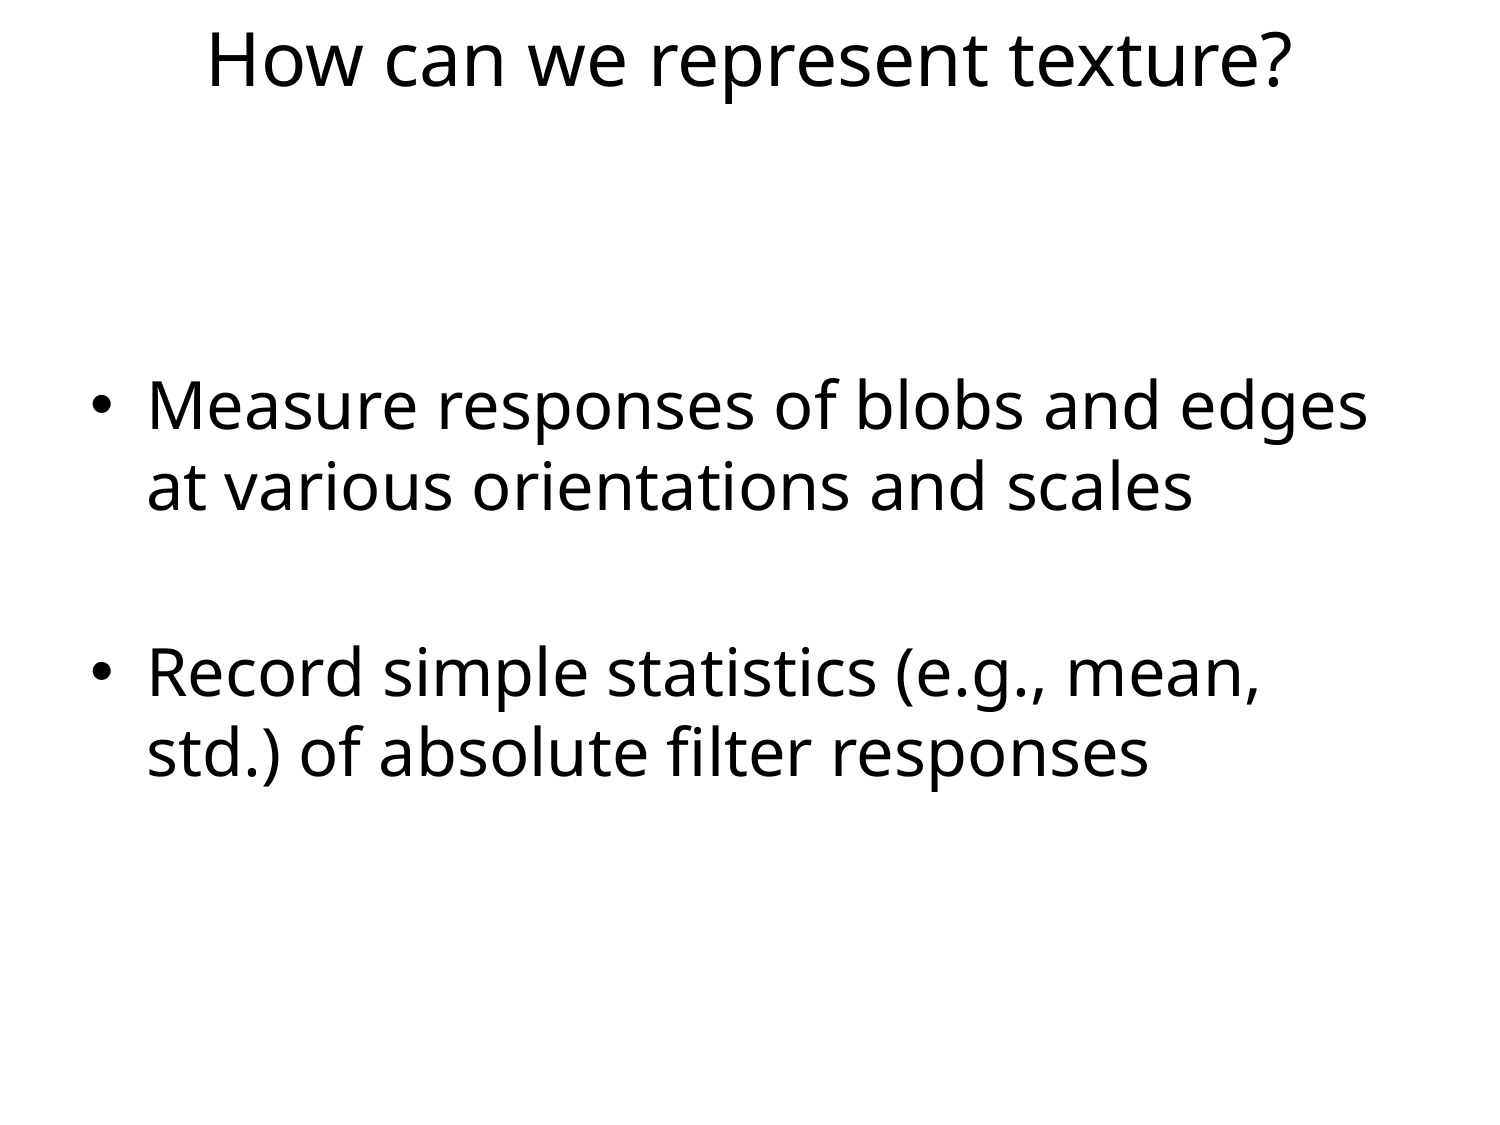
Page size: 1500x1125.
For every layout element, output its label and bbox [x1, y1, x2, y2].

title [0, 0, 1500, 113]
list [75, 262, 1425, 1005]
